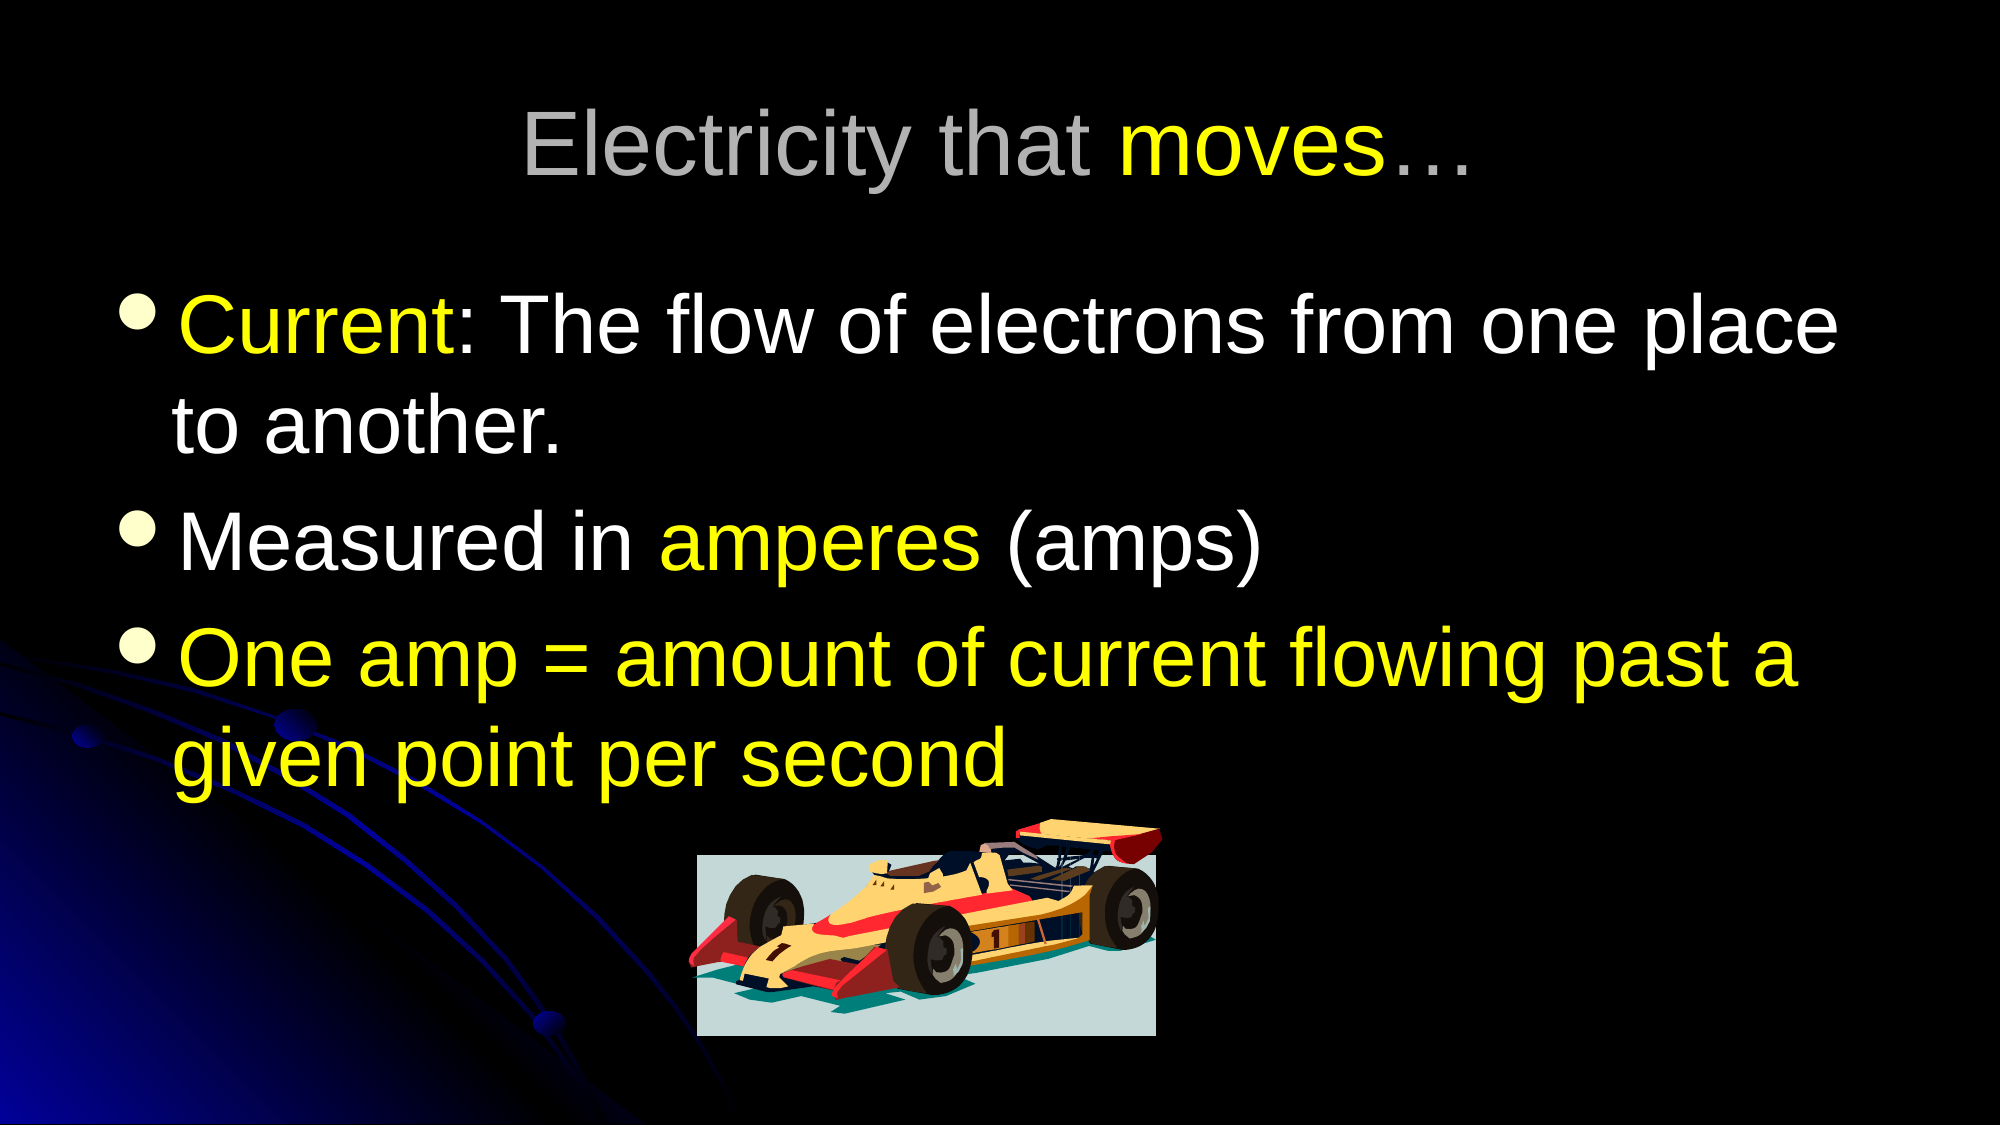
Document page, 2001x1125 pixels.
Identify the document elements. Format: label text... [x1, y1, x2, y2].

list Current: The flow of electrons from one place to another. Measured in amperes (amps) One amp = amount of current flowing past a given point per second [99, 262, 1900, 1006]
picture [687, 819, 1163, 1036]
title Electricity that moves… [99, 45, 1900, 233]
